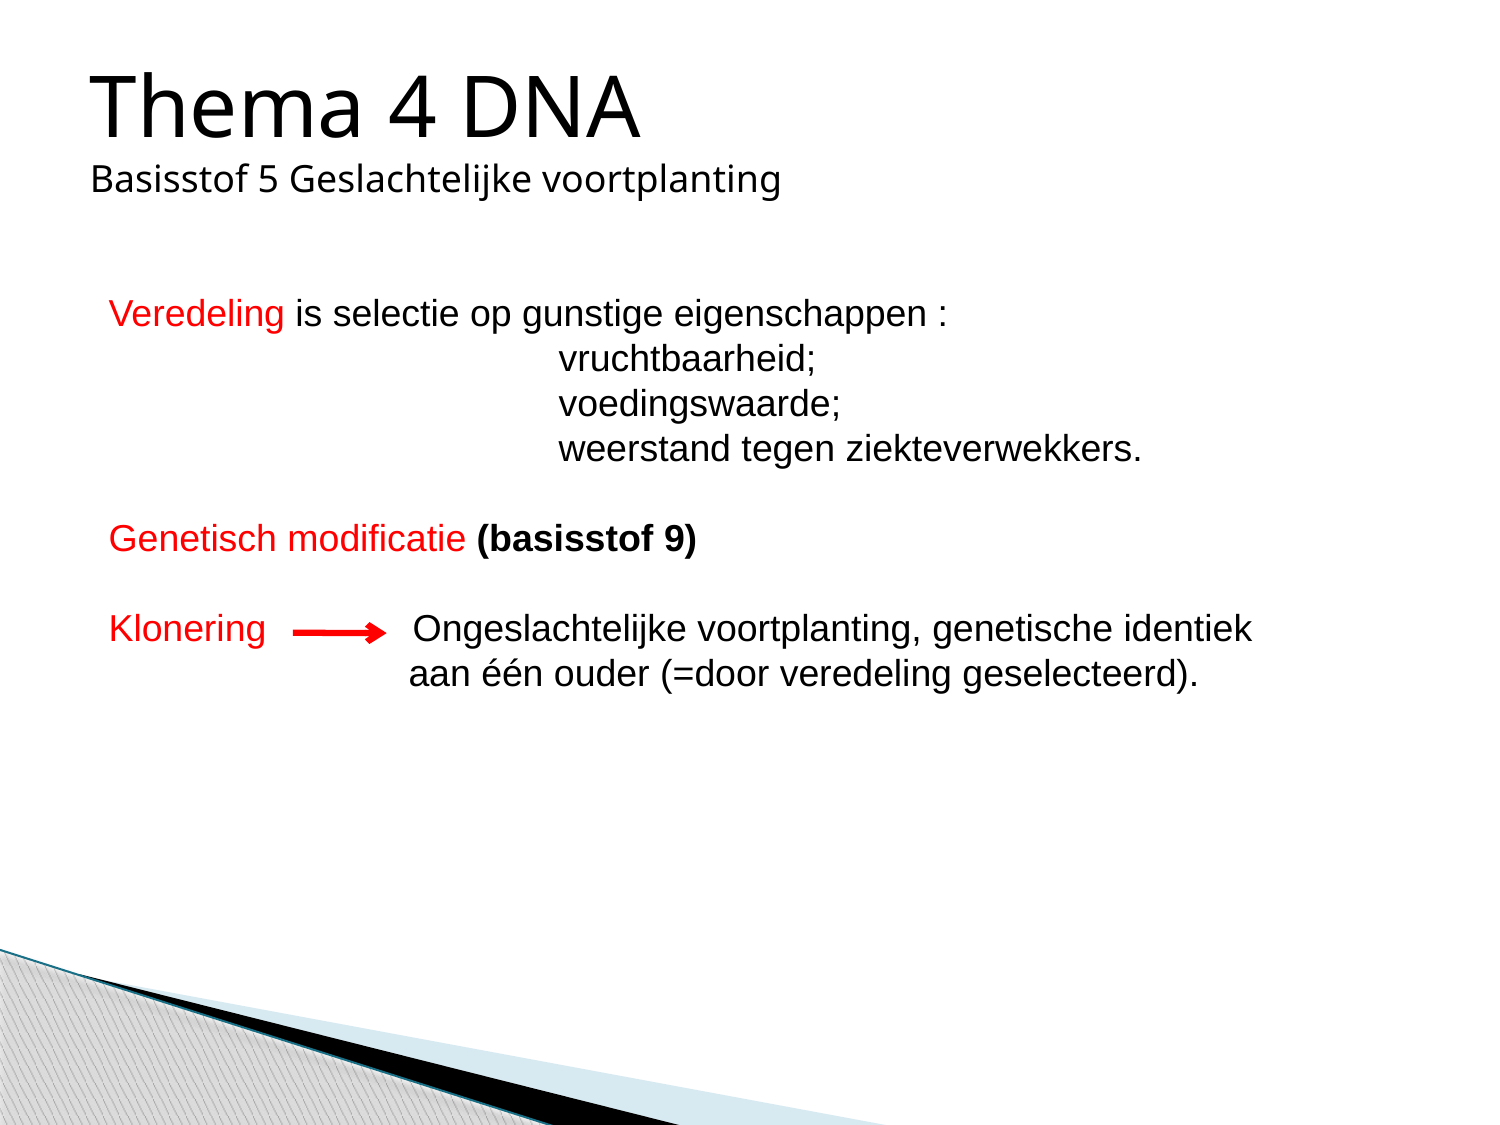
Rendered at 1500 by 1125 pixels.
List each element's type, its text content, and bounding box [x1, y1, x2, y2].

text_box Veredeling is selectie op gunstige eigenschappen : vruchtbaarheid; voedingswaarde; weerstand tegen ziekteverwekkers. Genetisch modificatie (basisstof 9) Klonering Ongeslachtelijke voortplanting, genetische identiek aan één ouder (=door veredeling geselecteerd). [93, 281, 1336, 746]
text_box Thema 4 DNA Basisstof 5 Geslachtelijke voortplanting [75, 45, 1196, 303]
